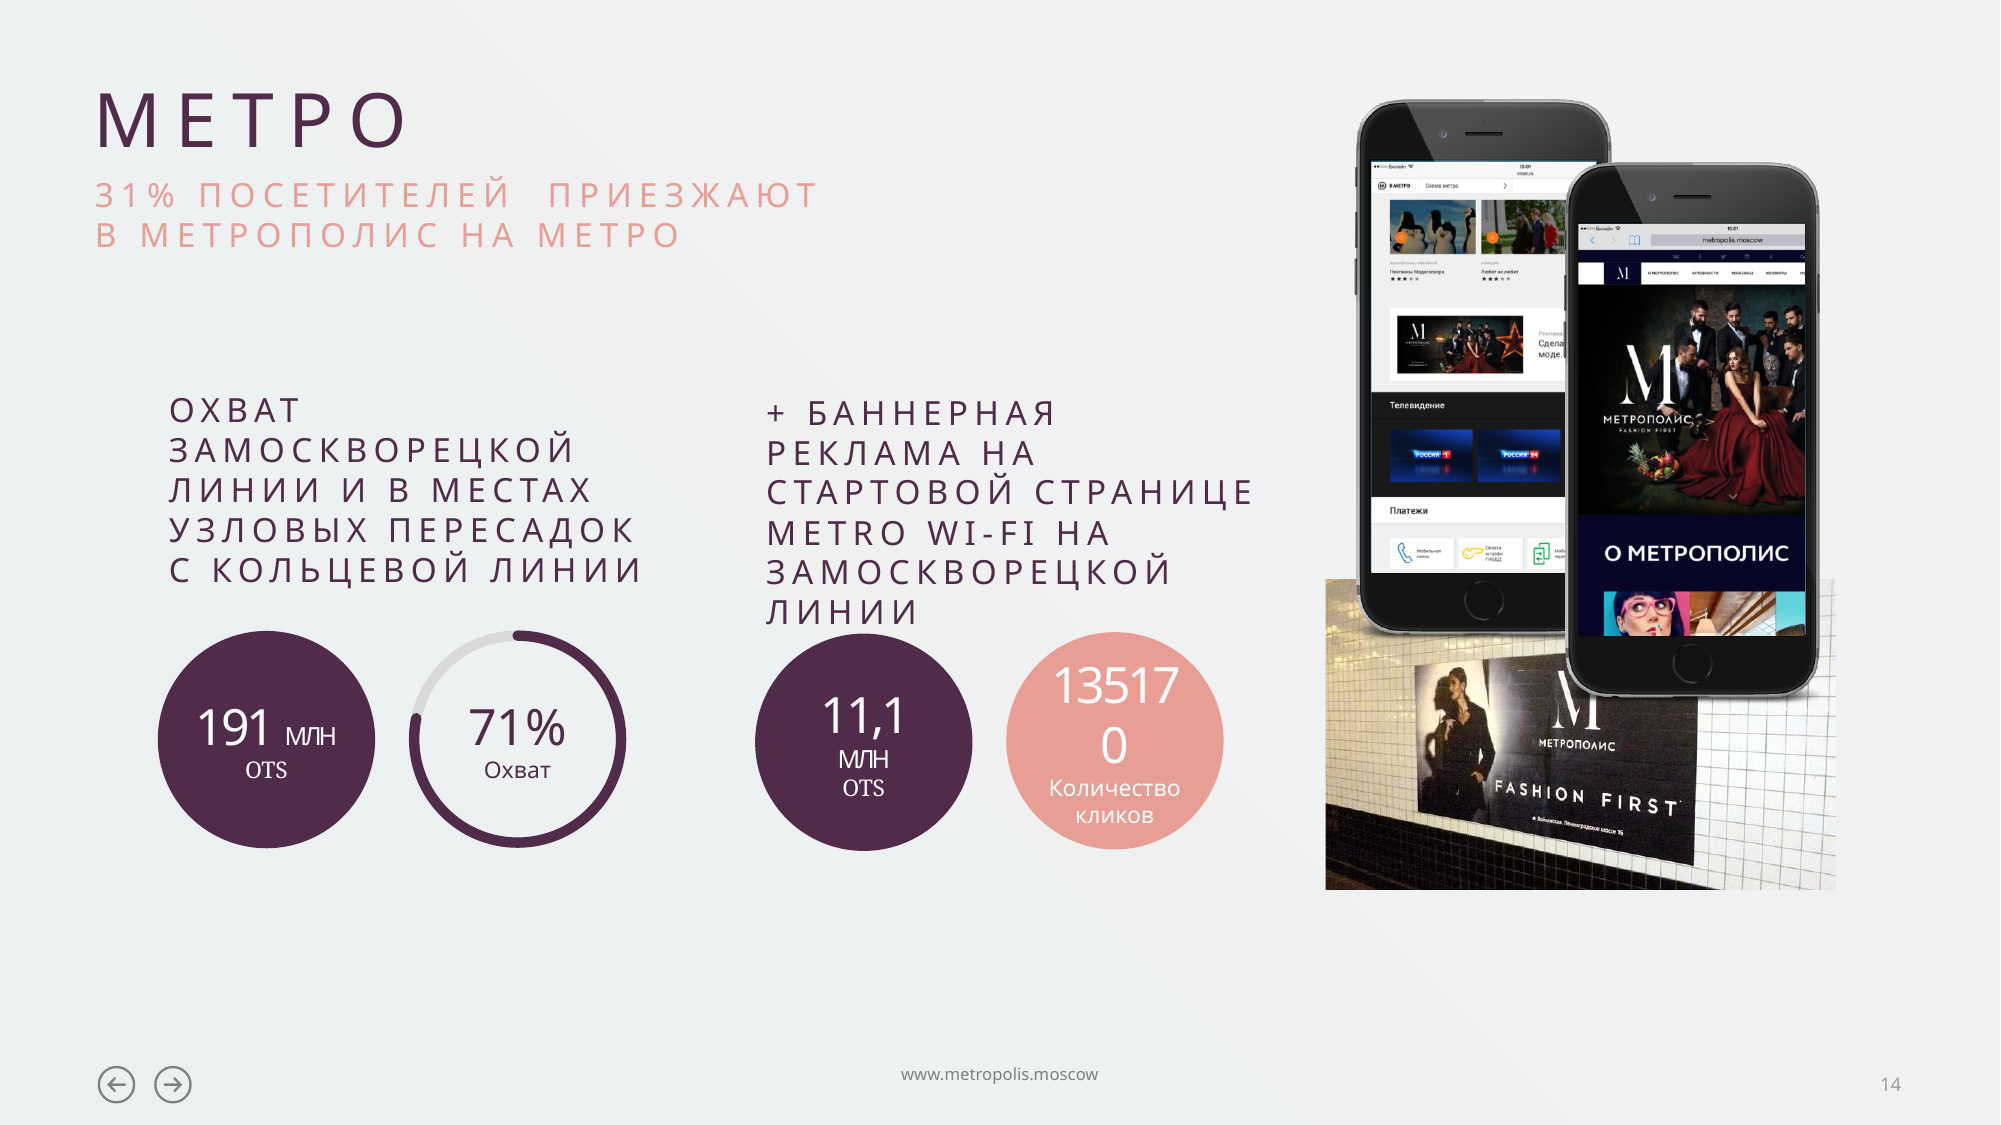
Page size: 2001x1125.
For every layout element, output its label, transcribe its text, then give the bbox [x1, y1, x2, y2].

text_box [1325, 99, 1836, 890]
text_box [414, 635, 622, 843]
text_box www.metropolis.moscow [886, 1056, 1114, 1092]
text_box 135170 Количество кликов [1010, 639, 1220, 846]
text_box 14 [1865, 1065, 1917, 1103]
text_box 31% ПОСЕТИТЕЛЕЙ ПРИЕЗЖАЮТ В МЕТРОПОЛИС НА МЕТРО [94, 166, 832, 262]
text_box ОХВАТ ЗАМОСКВОРЕЦКОЙ ЛИНИИ И В МЕСТАХ УЗЛОВЫХ ПЕРЕСАДОК С КОЛЬЦЕВОЙ ЛИНИИ [154, 381, 665, 597]
text_box 11,1 МЛН OTS [759, 639, 969, 847]
text_box + БАННЕРНАЯ РЕКЛАМА НА СТАРТОВОЙ СТРАНИЦЕ METRO WI-FI НА ЗАМОСКВОРЕЦКОЙ ЛИНИИ [751, 384, 1282, 639]
text_box МЕТРО [93, 65, 408, 170]
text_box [97, 1065, 136, 1104]
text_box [154, 1065, 192, 1104]
text_box 191 МЛН OTS [161, 635, 371, 845]
